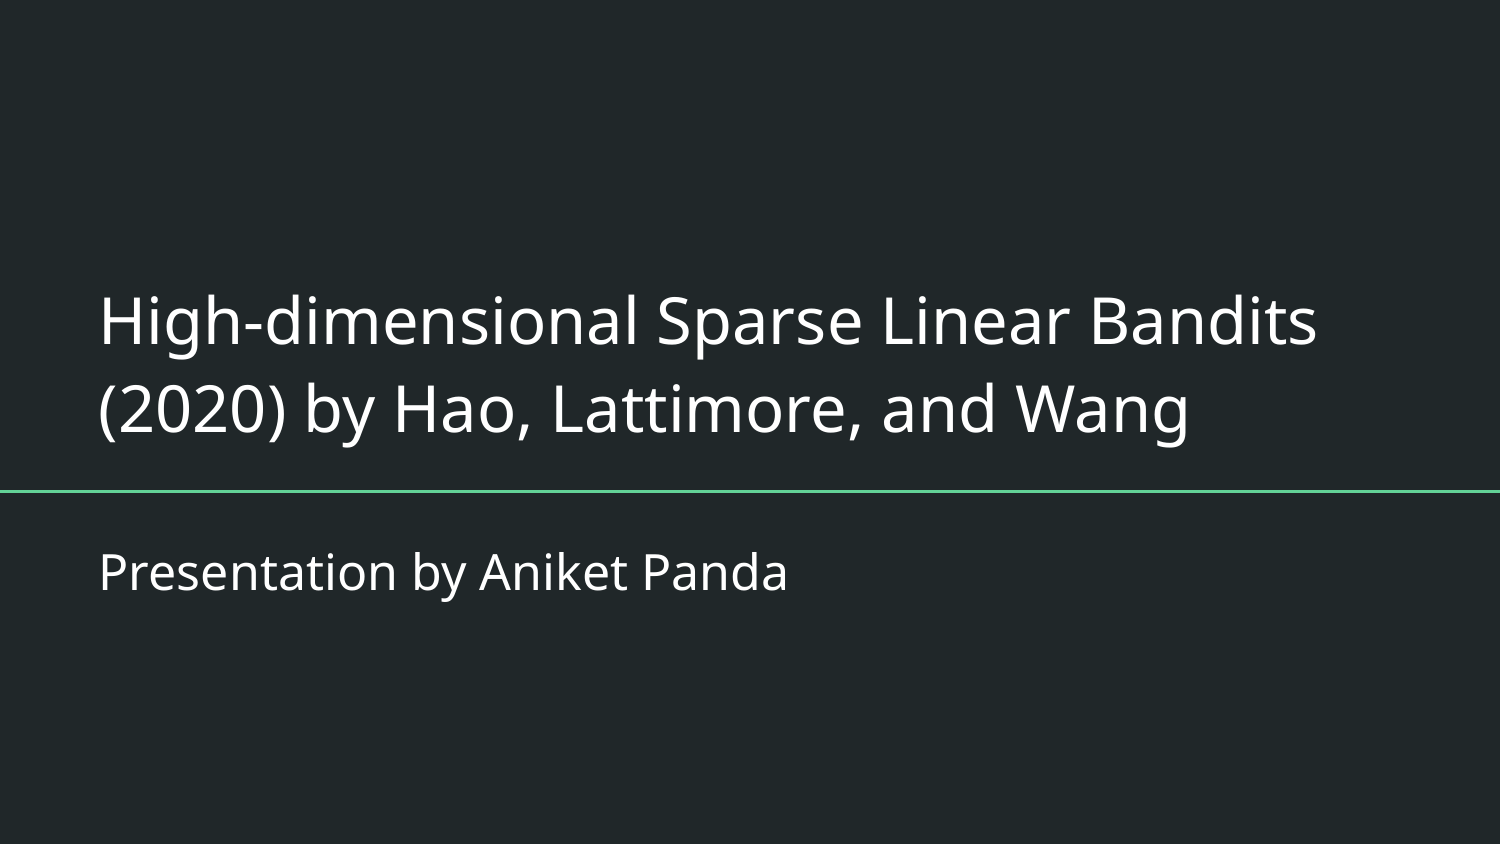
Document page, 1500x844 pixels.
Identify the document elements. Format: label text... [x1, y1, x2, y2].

subtitle Presentation by Aniket Panda [83, 522, 1417, 626]
title High-dimensional Sparse Linear Bandits (2020) by Hao, Lattimore, and Wang [83, 206, 1417, 467]
